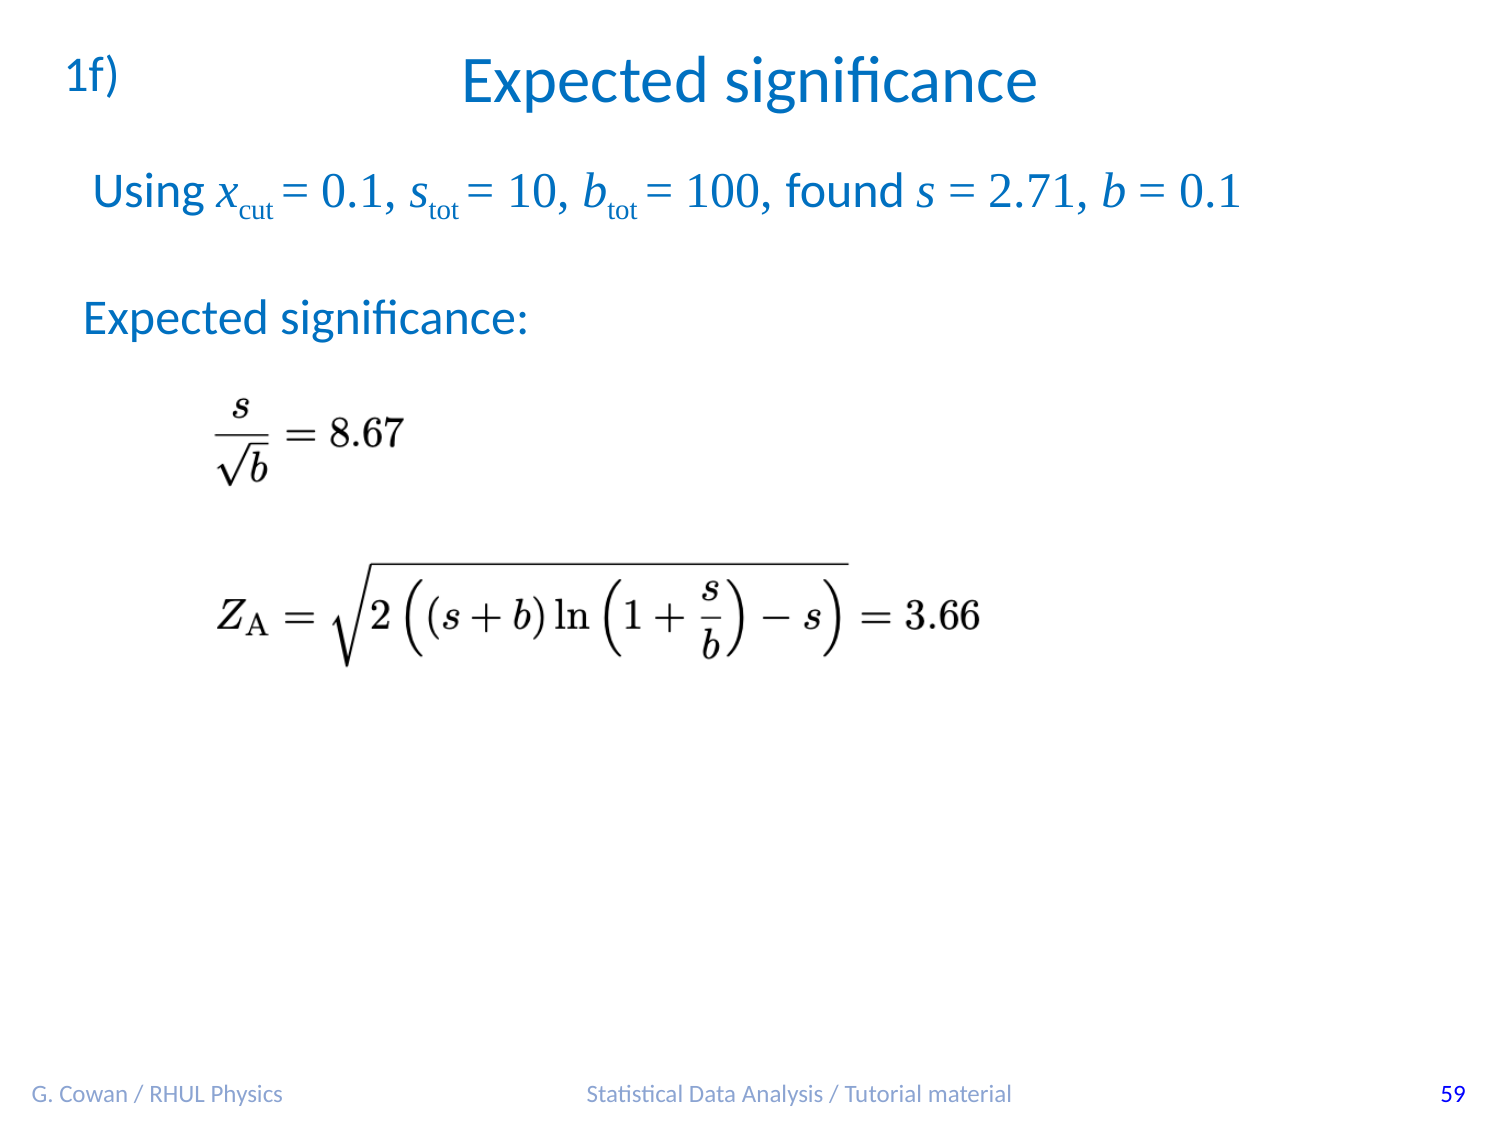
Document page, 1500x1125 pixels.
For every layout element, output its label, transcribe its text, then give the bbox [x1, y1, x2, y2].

text_box Expected significance: [68, 277, 545, 352]
slide_number G. Cowan / RHUL Physics [16, 1062, 338, 1123]
footer Statistical Data Analysis / Tutorial material [338, 1062, 1262, 1123]
text_box Expected significance [112, 28, 1388, 112]
text_box 1f) [48, 34, 135, 109]
slide_number 59 [1262, 1062, 1481, 1123]
picture [193, 531, 999, 687]
picture [186, 377, 431, 520]
text_box Using xcut = 0.1, stot = 10, btot = 100, found s = 2.71, b = 0.1 [77, 149, 1258, 233]
